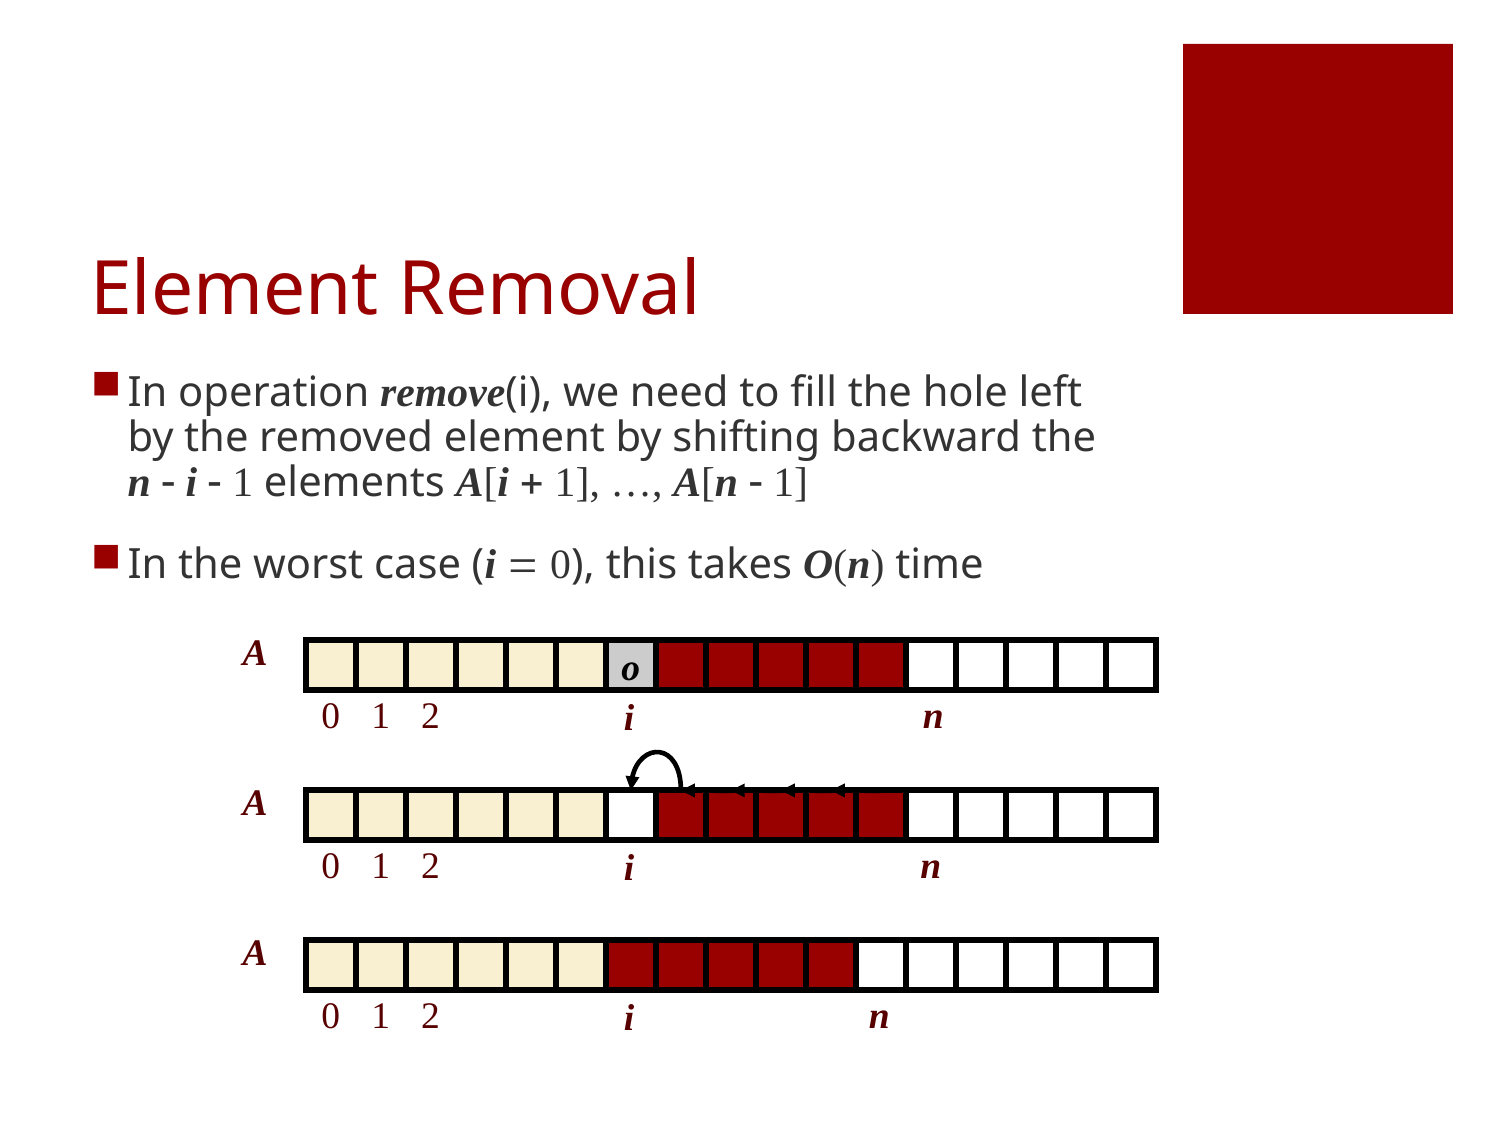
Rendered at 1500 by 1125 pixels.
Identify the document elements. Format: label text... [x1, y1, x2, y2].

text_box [230, 627, 1157, 754]
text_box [230, 927, 1157, 1054]
list In operation remove(i), we need to fill the hole left by the removed element by shifting backward the n - i - 1 elements A[i + 1], …, A[n - 1] In the worst case (i = 0), this takes O(n) time [75, 362, 1143, 1005]
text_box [230, 777, 1157, 904]
title Element Removal [75, 149, 1143, 338]
